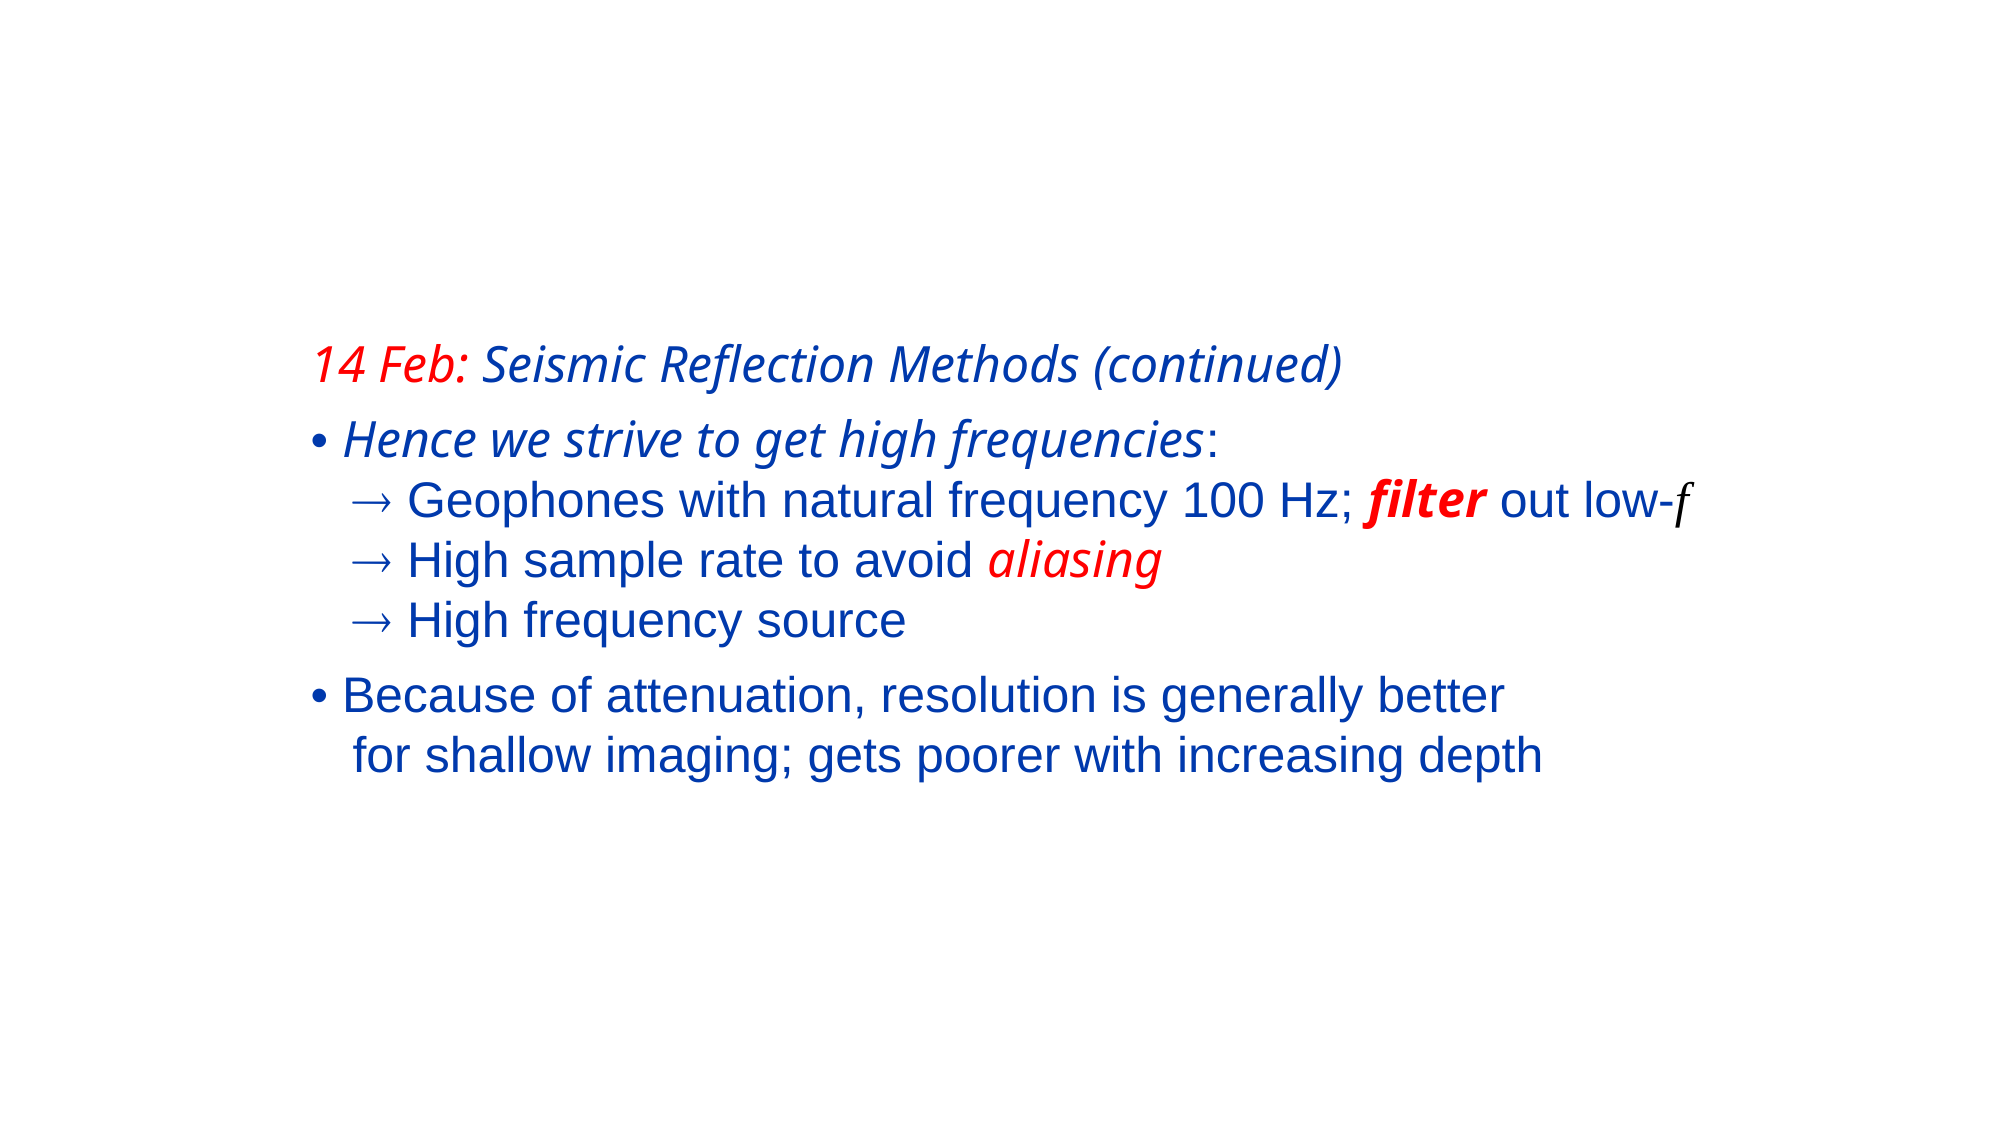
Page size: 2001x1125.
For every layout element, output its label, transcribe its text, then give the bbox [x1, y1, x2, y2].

text_box 14 Feb: Seismic Reflection Methods (continued) • Hence we strive to get high frequencies:  Geophones with natural frequency 100 Hz; filter out low-f  High sample rate to avoid aliasing  High frequency source • Because of attenuation, resolution is generally better for shallow imaging; gets poorer with increasing depth [295, 325, 1704, 790]
